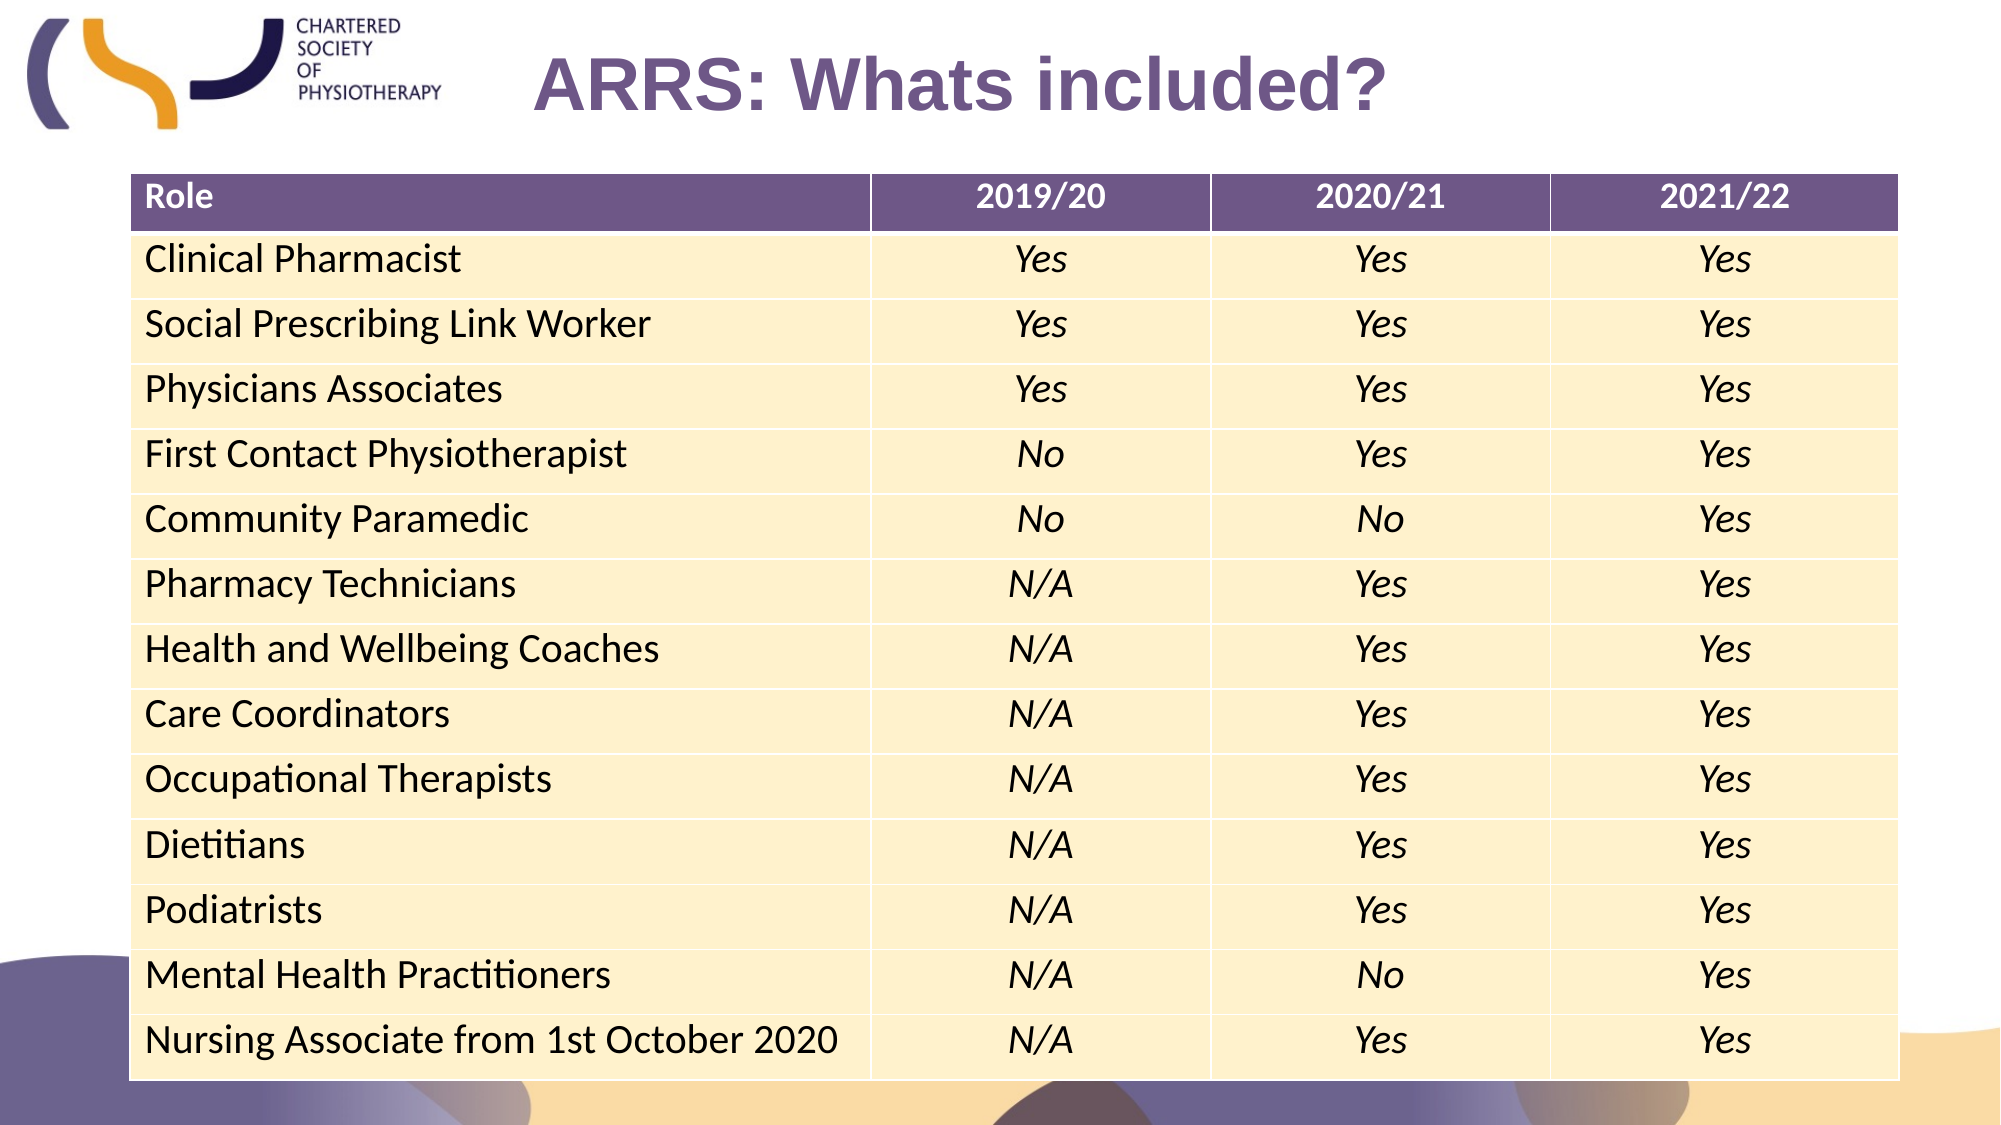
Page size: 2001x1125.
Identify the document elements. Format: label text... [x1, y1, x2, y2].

table_cell Yes [1551, 1015, 1898, 1079]
table_cell Occupational Therapists [131, 755, 870, 818]
table_cell Social Prescribing Link Worker [131, 300, 870, 363]
table_cell N/A [872, 560, 1210, 623]
table_cell Yes [1212, 236, 1550, 298]
table_cell Yes [1212, 755, 1550, 818]
text_box ARRS: Whats included? [241, 27, 1681, 172]
table_cell Pharmacy Technicians [131, 560, 870, 623]
table_header 2020/21 [1212, 174, 1550, 231]
table_cell Yes [1212, 885, 1550, 949]
table_cell Yes [1212, 365, 1550, 428]
table_cell Yes [1551, 560, 1898, 623]
table_cell Podiatrists [131, 885, 870, 949]
table_cell Mental Health Practitioners [131, 950, 870, 1014]
table_header 2019/20 [872, 174, 1210, 231]
table_cell N/A [872, 1015, 1210, 1079]
table_cell Yes [1551, 495, 1898, 558]
table_cell Yes [872, 236, 1210, 298]
table_cell No [872, 495, 1210, 558]
table_cell Yes [1551, 755, 1898, 818]
table_cell Yes [1212, 1015, 1550, 1079]
table_cell Yes [1551, 950, 1898, 1014]
table_cell N/A [872, 950, 1210, 1014]
table_header Role [131, 174, 870, 231]
table_cell Yes [872, 365, 1210, 428]
table_cell N/A [872, 690, 1210, 753]
table_cell Yes [1551, 365, 1898, 428]
table_cell Yes [1212, 430, 1550, 493]
table_cell Yes [1212, 625, 1550, 688]
table_cell Yes [1551, 885, 1898, 949]
table_cell N/A [872, 625, 1210, 688]
table_cell Yes [1551, 690, 1898, 753]
table_cell Physicians Associates [131, 365, 870, 428]
table_cell Yes [1212, 690, 1550, 753]
table_cell N/A [872, 755, 1210, 818]
table_cell Yes [1212, 300, 1550, 363]
table_cell No [1212, 950, 1550, 1014]
table_cell Clinical Pharmacist [131, 236, 870, 298]
table_cell Yes [1551, 430, 1898, 493]
table_cell Yes [872, 300, 1210, 363]
table_cell No [1212, 495, 1550, 558]
table_cell Yes [1551, 236, 1898, 298]
table_cell Nursing Associate from 1st October 2020 [131, 1015, 870, 1079]
table_cell Yes [1212, 560, 1550, 623]
table_cell First Contact Physiotherapist [131, 430, 870, 493]
table_cell N/A [872, 885, 1210, 949]
table_header 2021/22 [1551, 174, 1898, 231]
table_cell Yes [1551, 300, 1898, 363]
table_cell No [872, 430, 1210, 493]
table_cell Yes [1212, 820, 1550, 884]
table_cell Yes [1551, 820, 1898, 884]
table_cell Health and Wellbeing Coaches [131, 625, 870, 688]
table_cell Care Coordinators [131, 690, 870, 753]
table_cell N/A [872, 820, 1210, 884]
table_cell Dietitians [131, 820, 870, 884]
table_cell Yes [1551, 625, 1898, 688]
table_cell Community Paramedic [131, 495, 870, 558]
